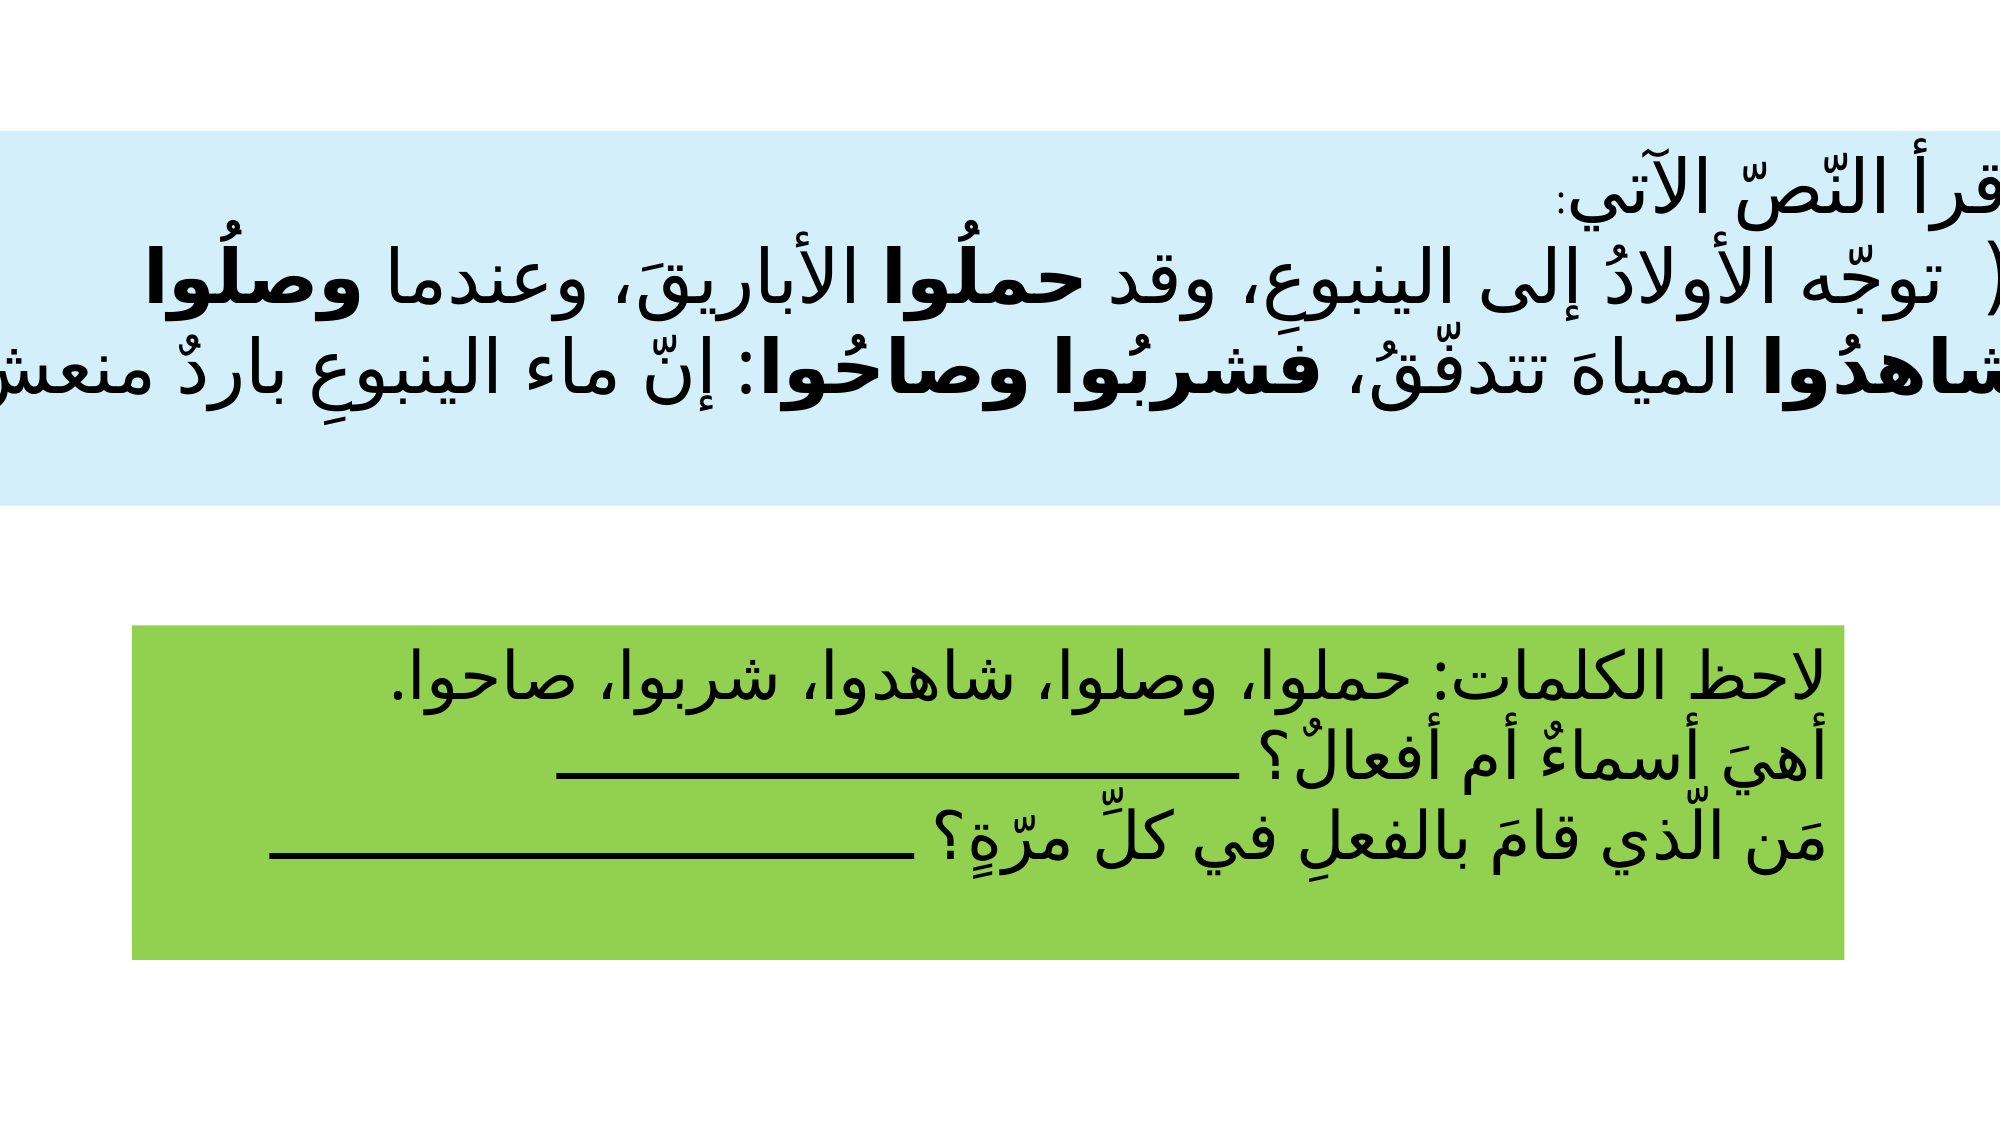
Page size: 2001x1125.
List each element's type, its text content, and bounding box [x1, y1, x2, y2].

text_box اقرأ النّصّ الآتي: ( توجّه الأولادُ إلى الينبوعِ، وقد حملُوا الأباريقَ، وعندما وصلُوا شاهدُوا المياهَ تتدفّقُ، فشربُوا وصاحُوا: إنّ ماء الينبوعِ باردٌ منعشٌ). [0, 130, 2000, 506]
text_box لاحظ الكلمات: حملوا، وصلوا، شاهدوا، شربوا، صاحوا. أهيَ أسماءٌ أم أفعالٌ؟ ـــــــــــــــــــــــــــــــــــ مَن الّذي قامَ بالفعلِ في كلِّ مرّةٍ؟ ـــــــــــــــــــــــــــــــــ [132, 625, 1845, 960]
